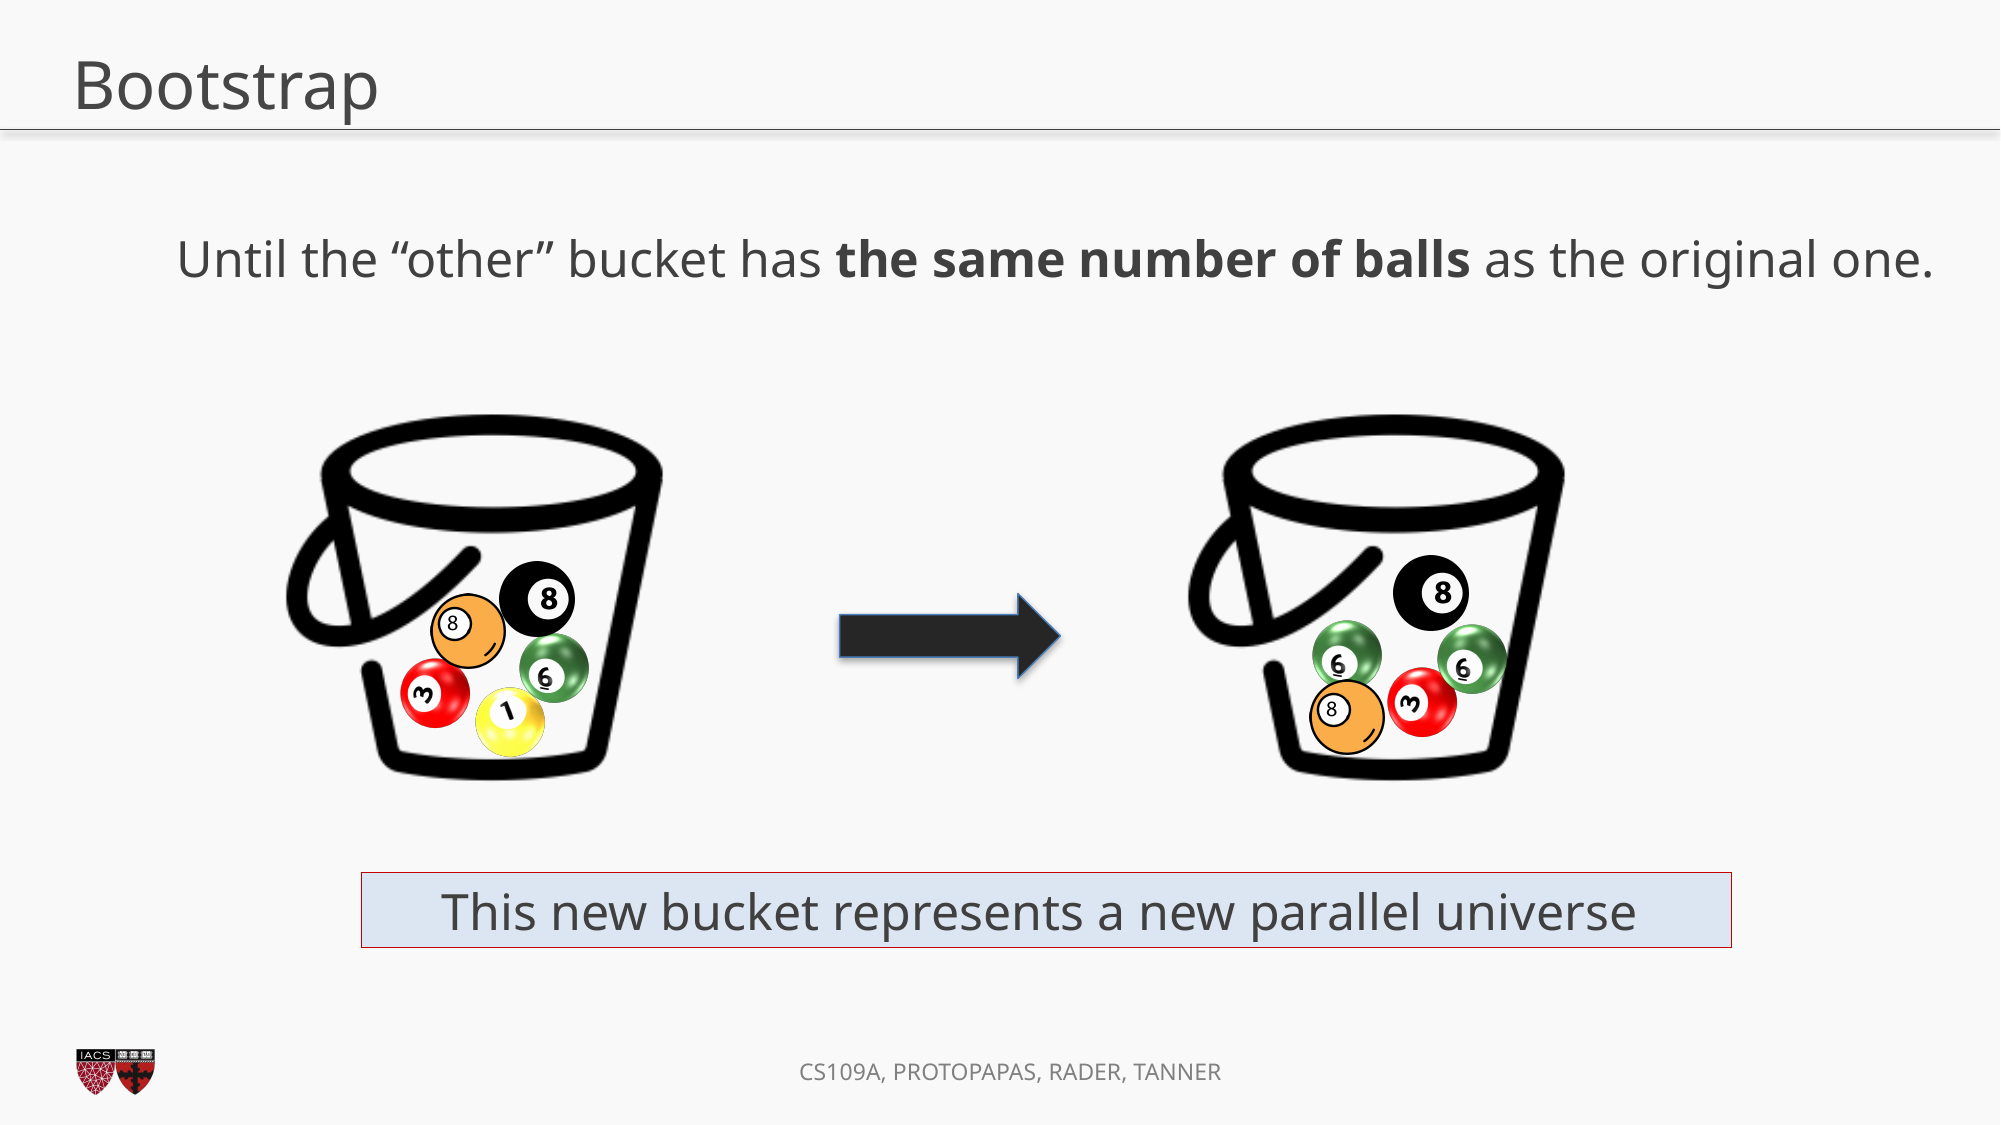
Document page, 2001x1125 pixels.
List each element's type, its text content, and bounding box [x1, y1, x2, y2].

text_box [838, 592, 1061, 680]
picture [266, 390, 684, 808]
picture [75, 1049, 155, 1095]
picture [1168, 390, 1586, 808]
text_box This new bucket represents a new parallel universe [361, 872, 1732, 948]
title Bootstrap [57, 35, 1943, 162]
text_box Until the “other” bucket has the same number of balls as the original one. [162, 220, 1950, 296]
